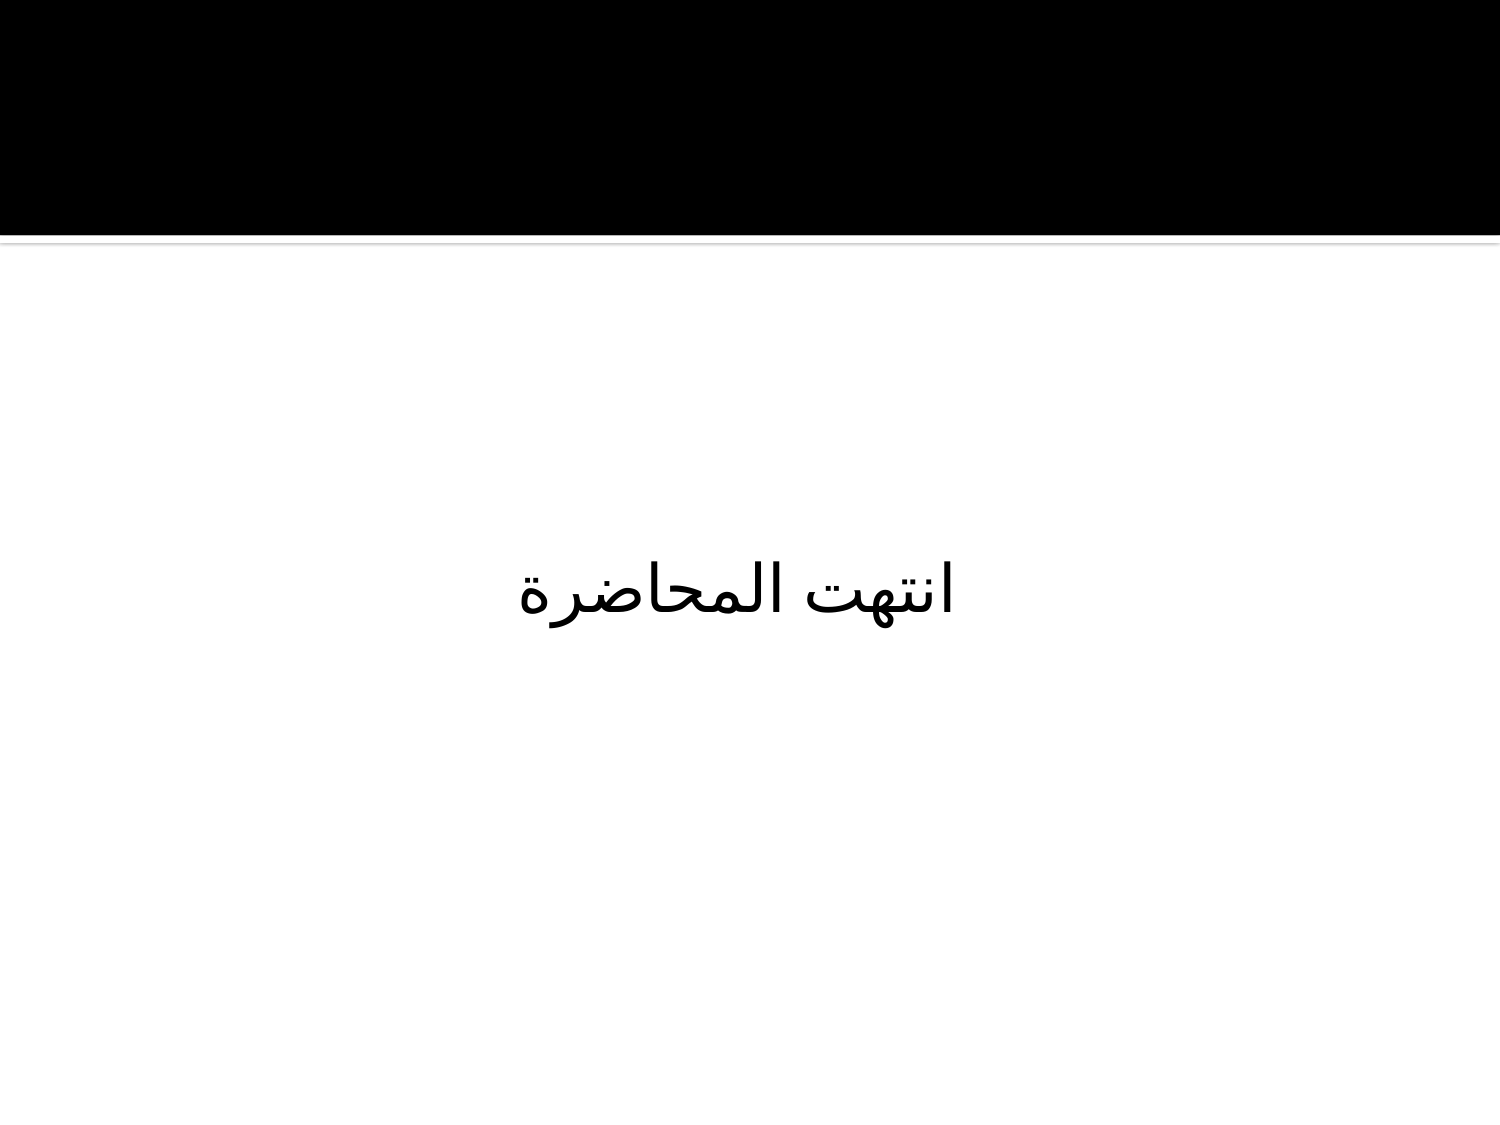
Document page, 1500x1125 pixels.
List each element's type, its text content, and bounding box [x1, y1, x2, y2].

list انتهت المحاضرة [75, 291, 1425, 1050]
